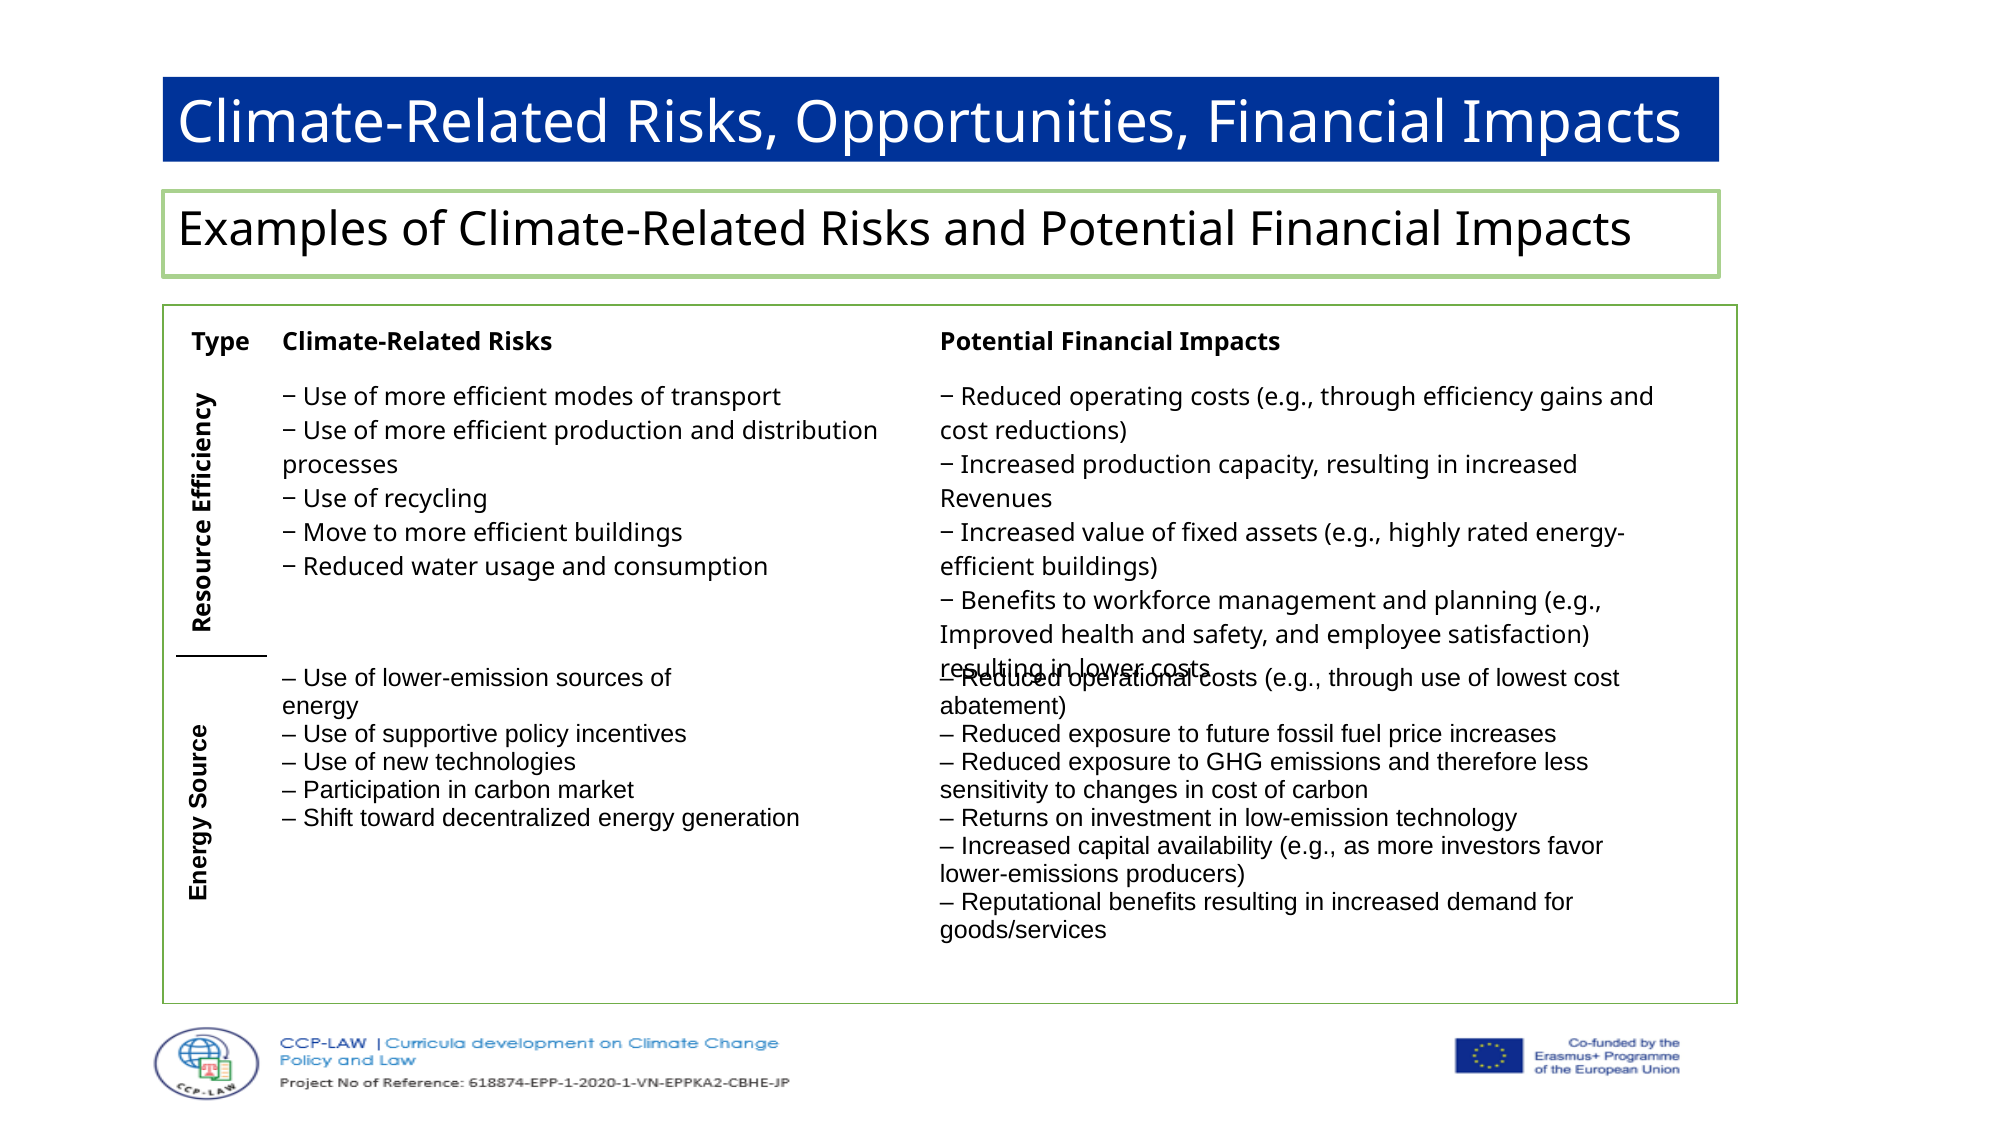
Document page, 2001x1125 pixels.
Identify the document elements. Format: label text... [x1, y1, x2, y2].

table_cell ‒ Use of more efficient modes of transport ‒ Use of more efficient production and distribution processes ‒ Use of recycling ‒ Move to more efficient buildings ‒ Reduced water usage and consumption [267, 371, 925, 656]
table_cell ‒ Use of lower-emission sources of energy ‒ Use of supportive policy incentives ‒ Use of new technologies ‒ Participation in carbon market ‒ Shift toward decentralized energy generation [267, 656, 925, 970]
picture [136, 1003, 1778, 1121]
table_cell ‒ Reduced operational costs (e.g., through use of lowest cost abatement) ‒ Reduced exposure to future fossil fuel price increases ‒ Reduced exposure to GHG emissions and therefore less sensitivity to changes in cost of carbon ‒ Returns on investment in low-emission technology ‒ Increased capital availability (e.g., as more investors favor lower-emissions producers) ‒ Reputational benefits resulting in increased demand for goods/services [925, 656, 1686, 970]
text_box Examples of Climate-Related Risks and Potential Financial Impacts [161, 189, 1721, 279]
table_cell ‒ Reduced operating costs (e.g., through efficiency gains and cost reductions) ‒ Increased production capacity, resulting in increased Revenues ‒ Increased value of fixed assets (e.g., highly rated energy-efficient buildings) ‒ Benefits to workforce management and planning (e.g., Improved health and safety, and employee satisfaction) resulting in lower costs [925, 371, 1686, 656]
table_header Climate-Related Risks [267, 316, 925, 371]
table_header Type [176, 316, 267, 371]
text_box [162, 304, 1738, 1003]
table_cell Resource Efficiency [176, 371, 267, 655]
table_cell Energy Source [176, 657, 267, 970]
text_box Climate-Related Risks, Opportunities, Financial Impacts [162, 76, 1720, 162]
table_header Potential Financial Impacts [925, 316, 1686, 371]
